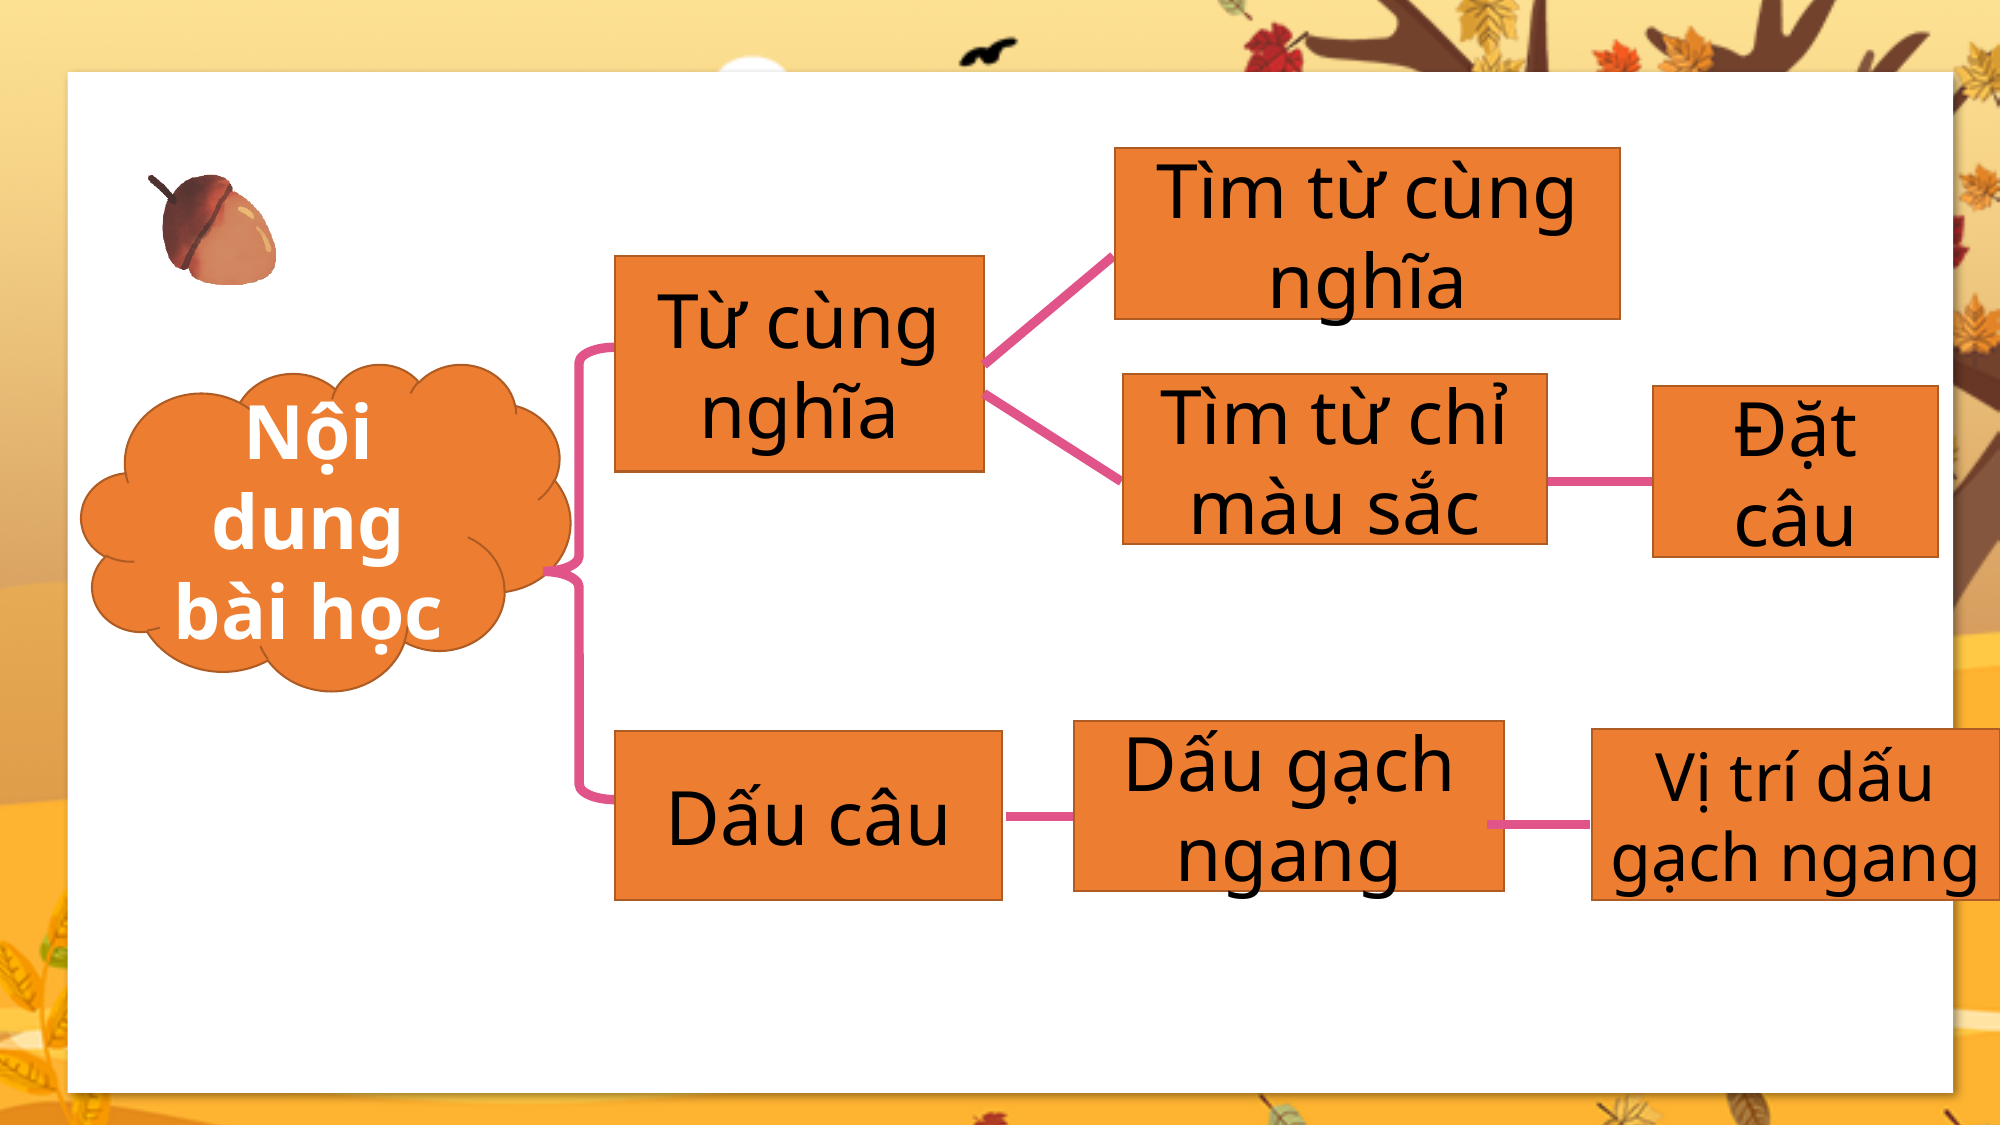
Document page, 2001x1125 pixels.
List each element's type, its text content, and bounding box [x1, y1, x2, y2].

text_box Vị trí dấu gạch ngang [1591, 728, 2000, 901]
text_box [983, 393, 1122, 482]
text_box Nội dung bài học [79, 363, 572, 693]
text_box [983, 255, 1114, 365]
picture [0, 0, 2000, 1125]
text_box [543, 347, 616, 800]
text_box Tìm từ cùng nghĩa [1114, 147, 1621, 320]
text_box Tìm từ chỉ màu sắc [1122, 373, 1548, 545]
text_box Dấu câu [614, 730, 1003, 901]
text_box Đặt câu [1652, 385, 1939, 558]
text_box Dấu gạch ngang [1073, 720, 1505, 892]
picture [127, 150, 277, 303]
text_box Từ cùng nghĩa [614, 255, 985, 473]
